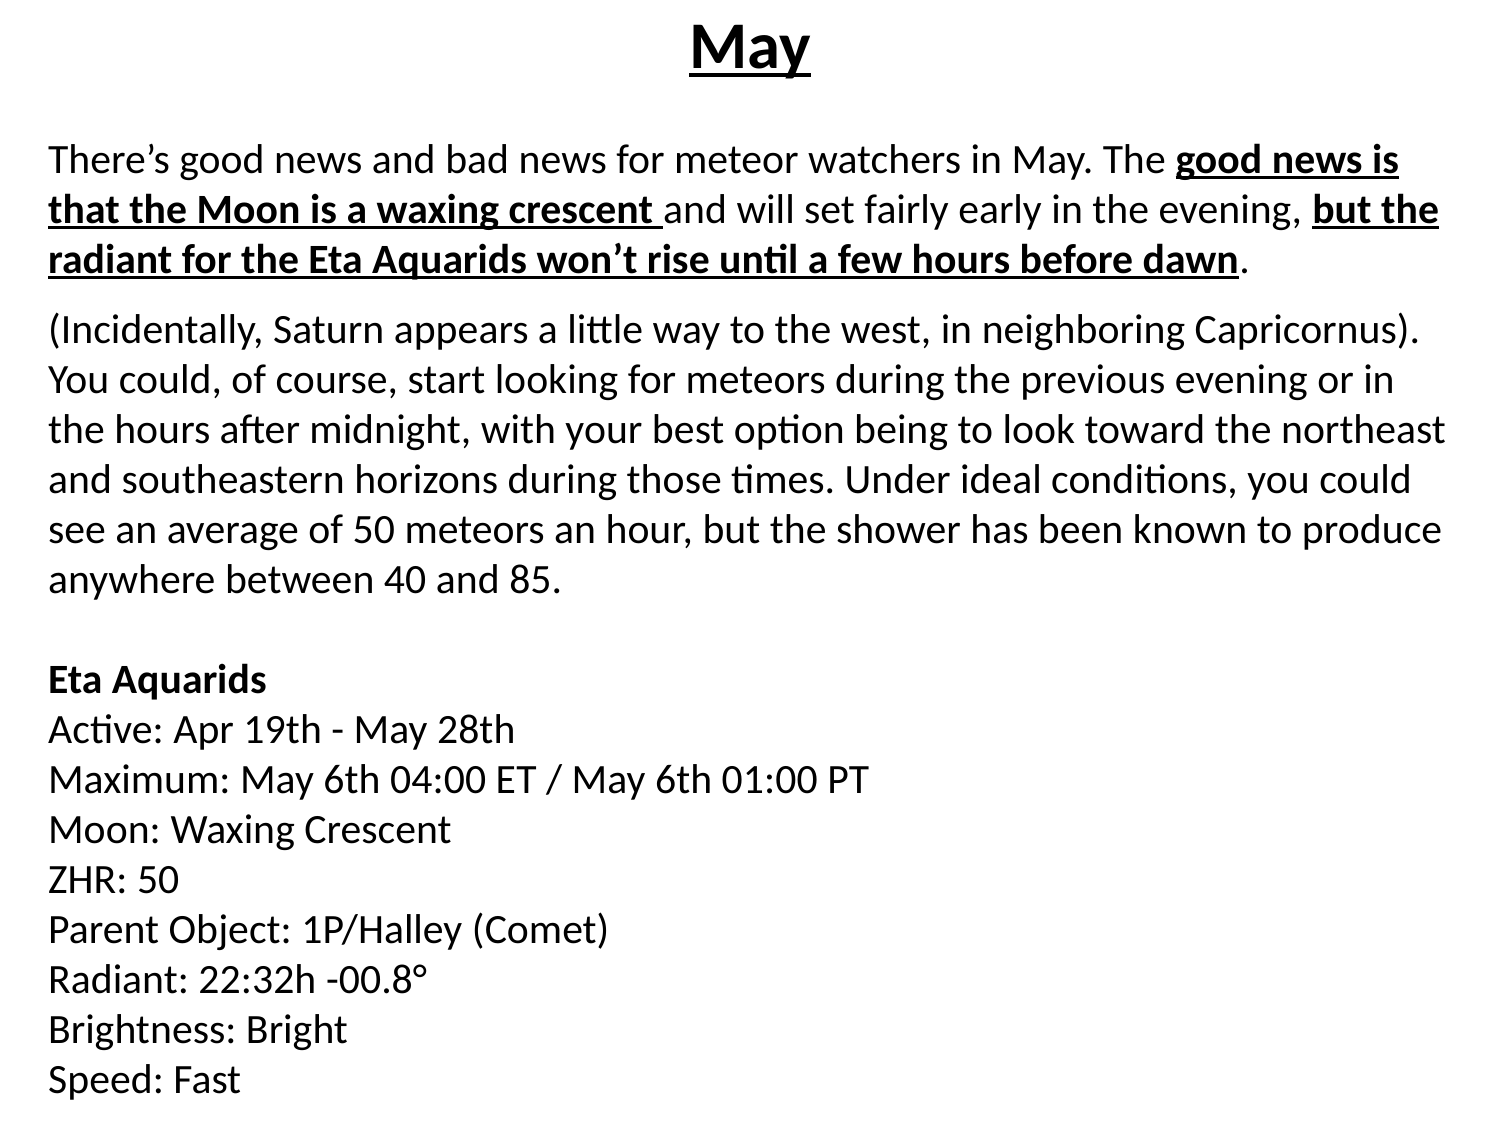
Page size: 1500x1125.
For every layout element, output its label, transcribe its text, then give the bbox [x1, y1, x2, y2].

text_box May There’s good news and bad news for meteor watchers in May. The good news is that the Moon is a waxing crescent and will set fairly early in the evening, but the radiant for the Eta Aquarids won’t rise until a few hours before dawn. (Incidentally, Saturn appears a little way to the west, in neighboring Capricornus). You could, of course, start looking for meteors during the previous evening or in the hours after midnight, with your best option being to look toward the northeast and southeastern horizons during those times. Under ideal conditions, you could see an average of 50 meteors an hour, but the shower has been known to produce anywhere between 40 and 85. Eta Aquarids Active: Apr 19th - May 28th Maximum: May 6th 04:00 ET / May 6th 01:00 PT Moon: Waxing Crescent ZHR: 50 Parent Object: 1P/Halley (Comet) Radiant: 22:32h -00.8° Brightness: Bright Speed: Fast [33, 0, 1467, 1110]
